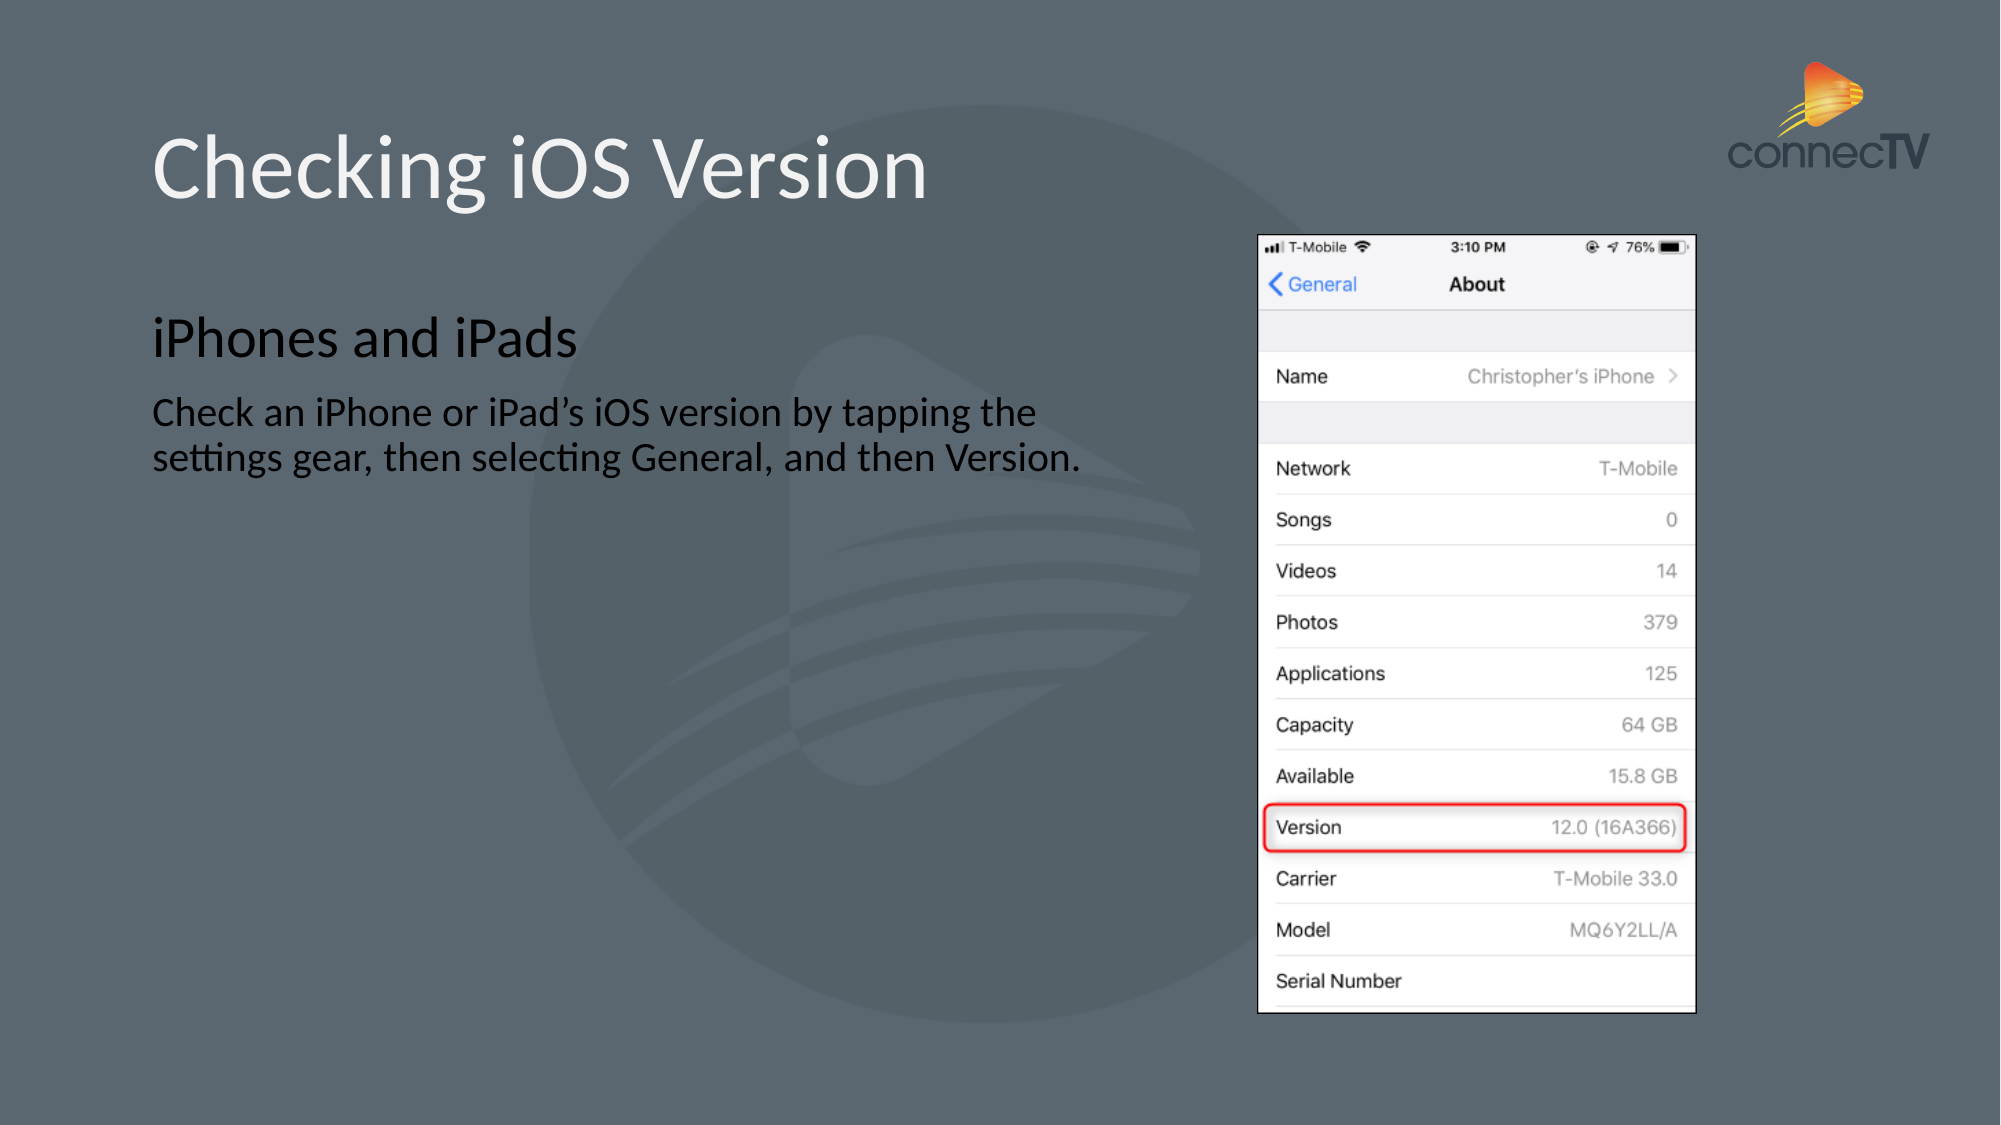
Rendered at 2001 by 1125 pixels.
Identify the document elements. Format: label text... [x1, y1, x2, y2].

list iPhones and iPads Check an iPhone or iPad’s iOS version by tapping the settings gear, then selecting General, and then Version. [137, 299, 1121, 1014]
picture [0, 0, 2001, 1125]
title Checking iOS Version [137, 59, 1863, 278]
